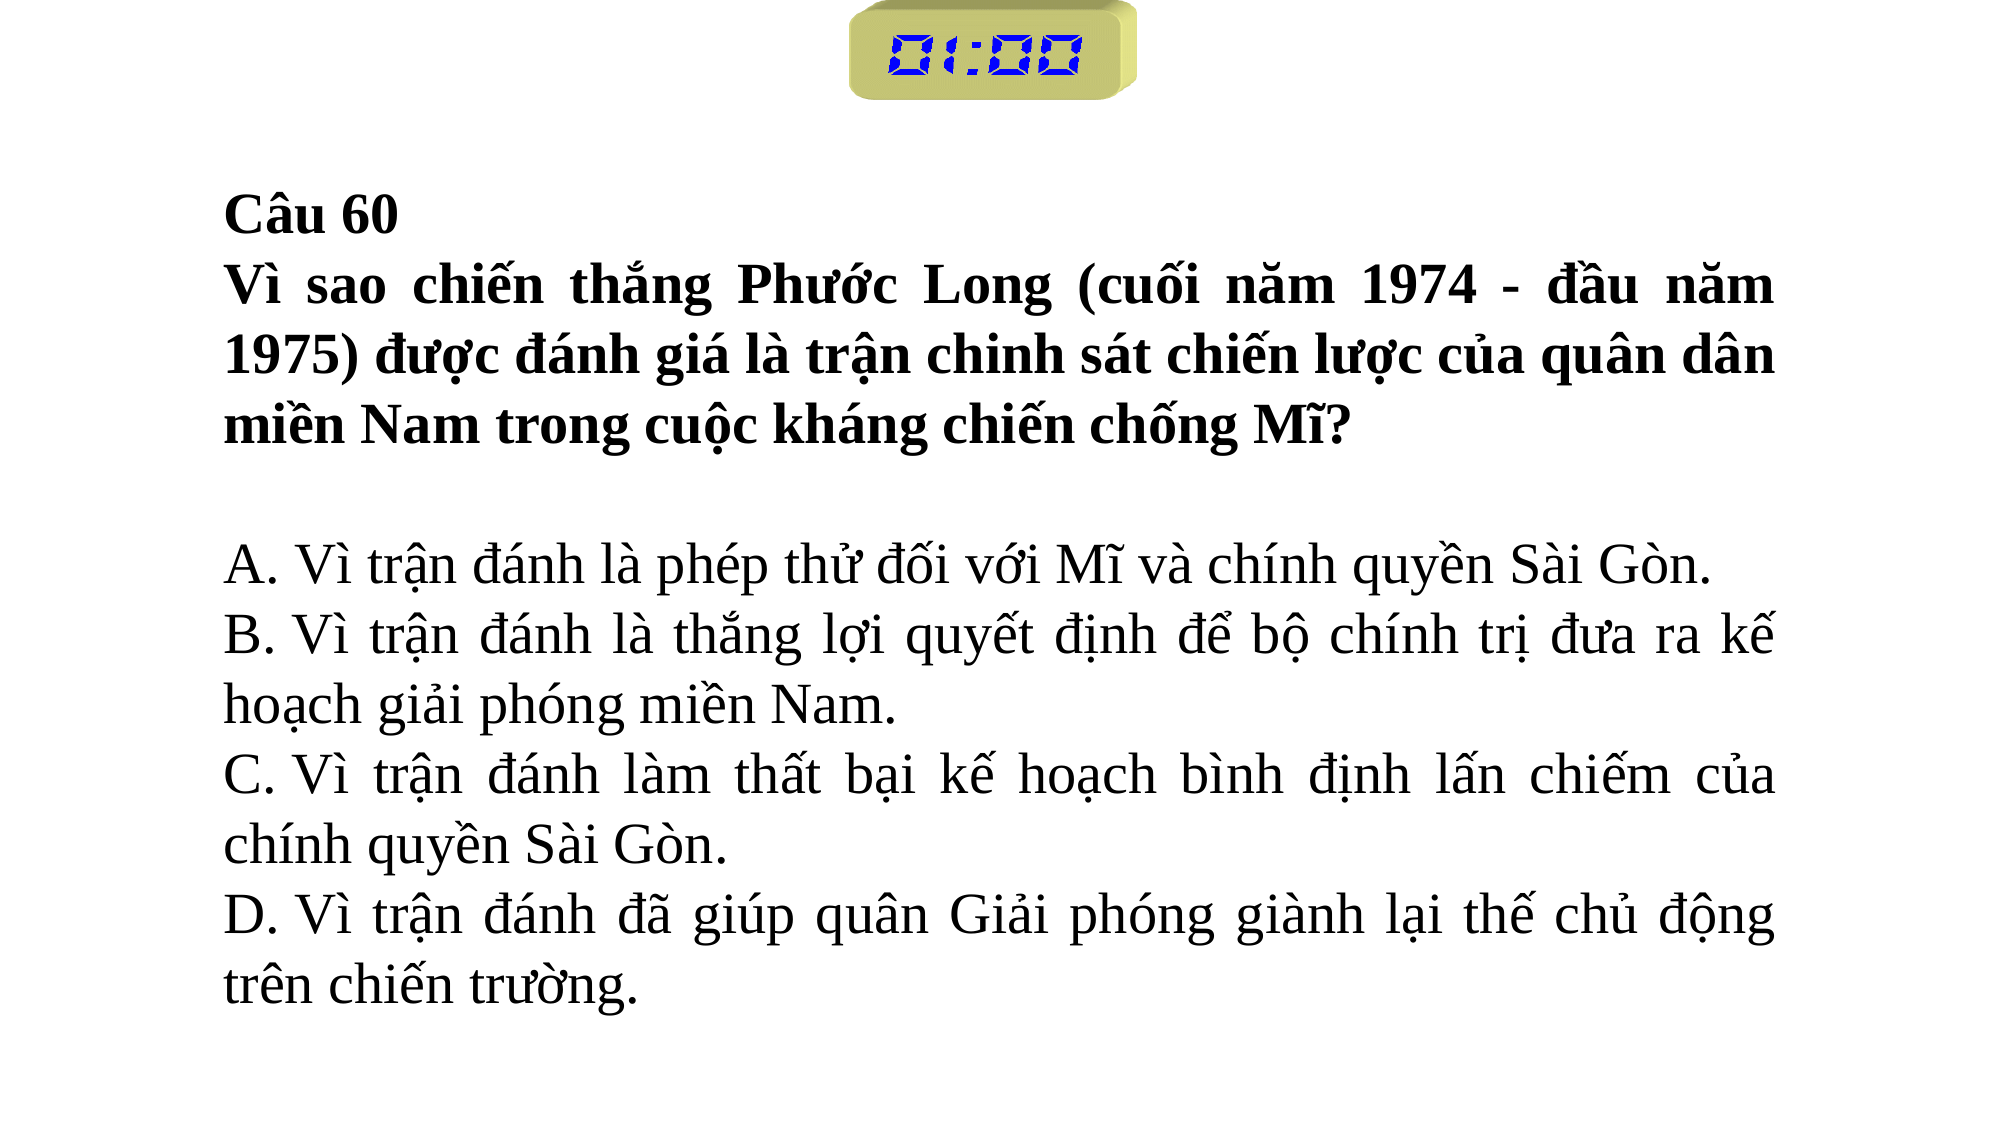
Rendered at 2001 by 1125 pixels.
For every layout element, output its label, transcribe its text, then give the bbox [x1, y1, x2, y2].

picture [848, 0, 1137, 101]
text_box Câu 60 Vì sao chiến thắng Phước Long (cuối năm 1974 - đầu năm 1975) được đánh giá là trận chinh sát chiến lược của quân dân miền Nam trong cuộc kháng chiến chống Mĩ? A. Vì trận đánh là phép thử đối với Mĩ và chính quyền Sài Gòn. B. Vì trận đánh là thắng lợi quyết định để bộ chính trị đưa ra kế hoạch giải phóng miền Nam. C. Vì trận đánh làm thất bại kế hoạch bình định lấn chiếm của chính quyền Sài Gòn. D. Vì trận đánh đã giúp quân Giải phóng giành lại thế chủ động trên chiến trường. [49, 98, 1952, 1092]
